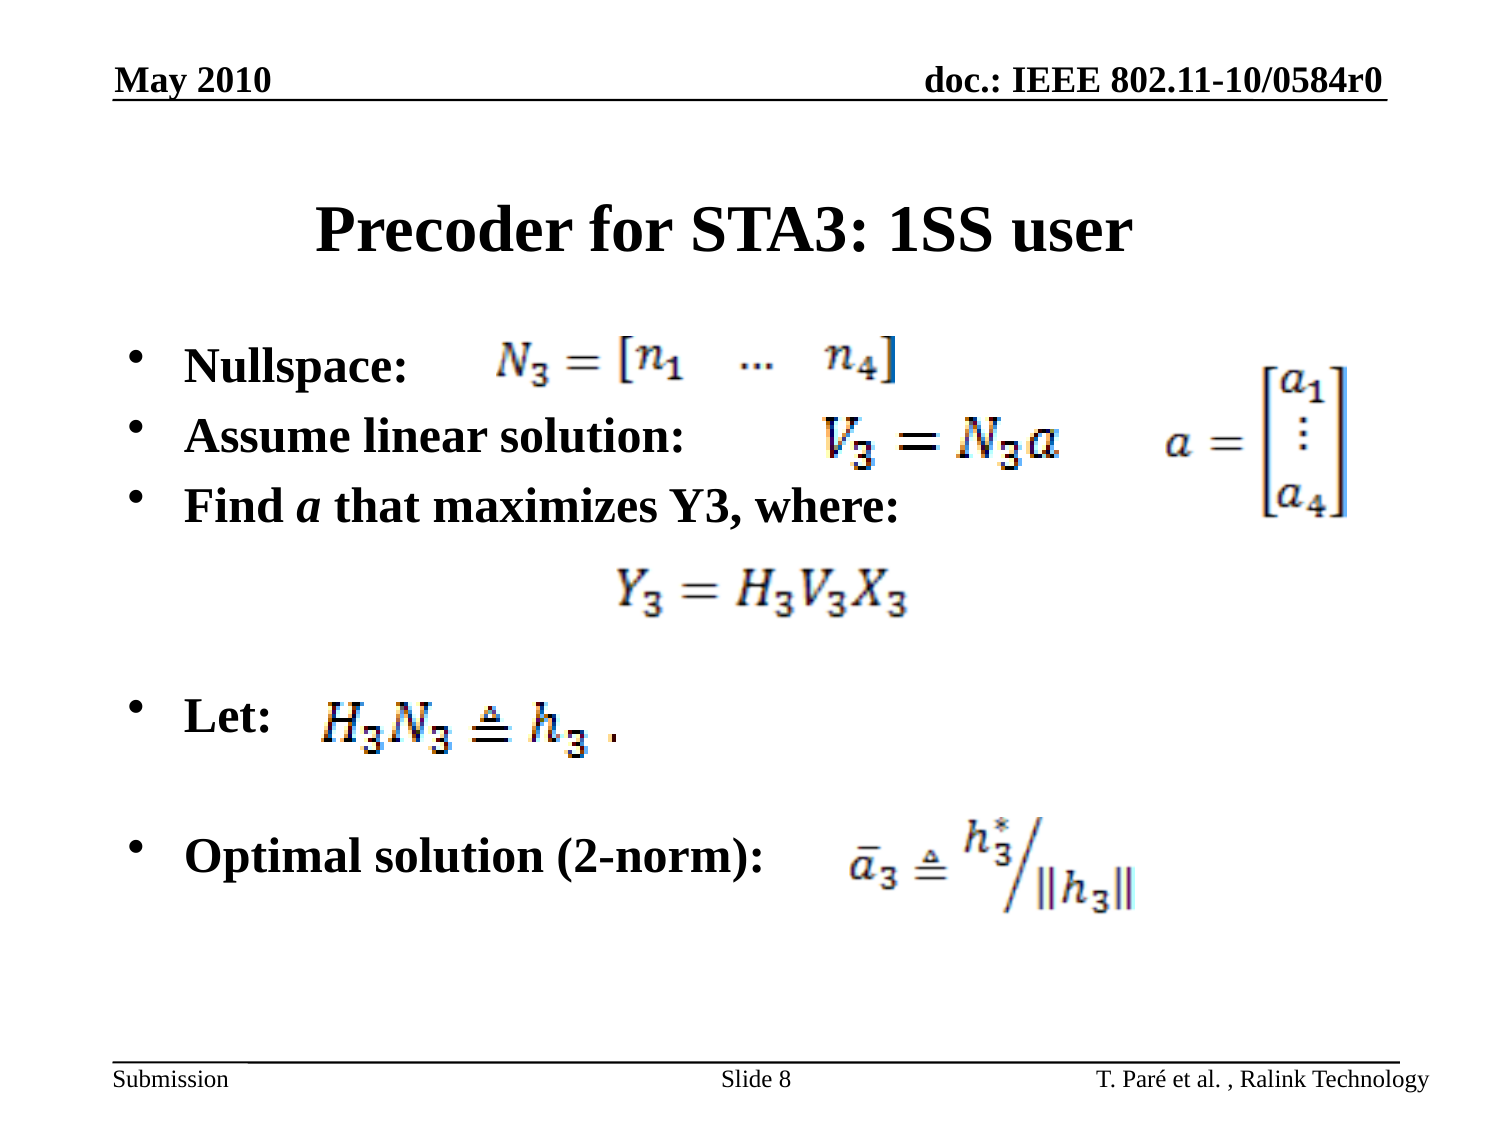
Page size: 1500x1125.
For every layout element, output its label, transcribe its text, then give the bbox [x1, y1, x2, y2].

picture [495, 336, 896, 406]
list Nullspace: Assume linear solution: Find a that maximizes Y3, where: Let: Optimal solution (2-norm): [112, 324, 1388, 1001]
picture [822, 408, 1059, 491]
picture [615, 562, 913, 638]
slide_number Slide 8 [712, 1061, 800, 1093]
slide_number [114, 54, 290, 101]
text_box T. Paré et al. , Ralink Technology [1096, 1062, 1431, 1093]
picture [849, 817, 1135, 983]
picture [1165, 364, 1347, 529]
title Precoder for STA3: 1SS user [87, 137, 1363, 313]
picture [320, 681, 616, 770]
